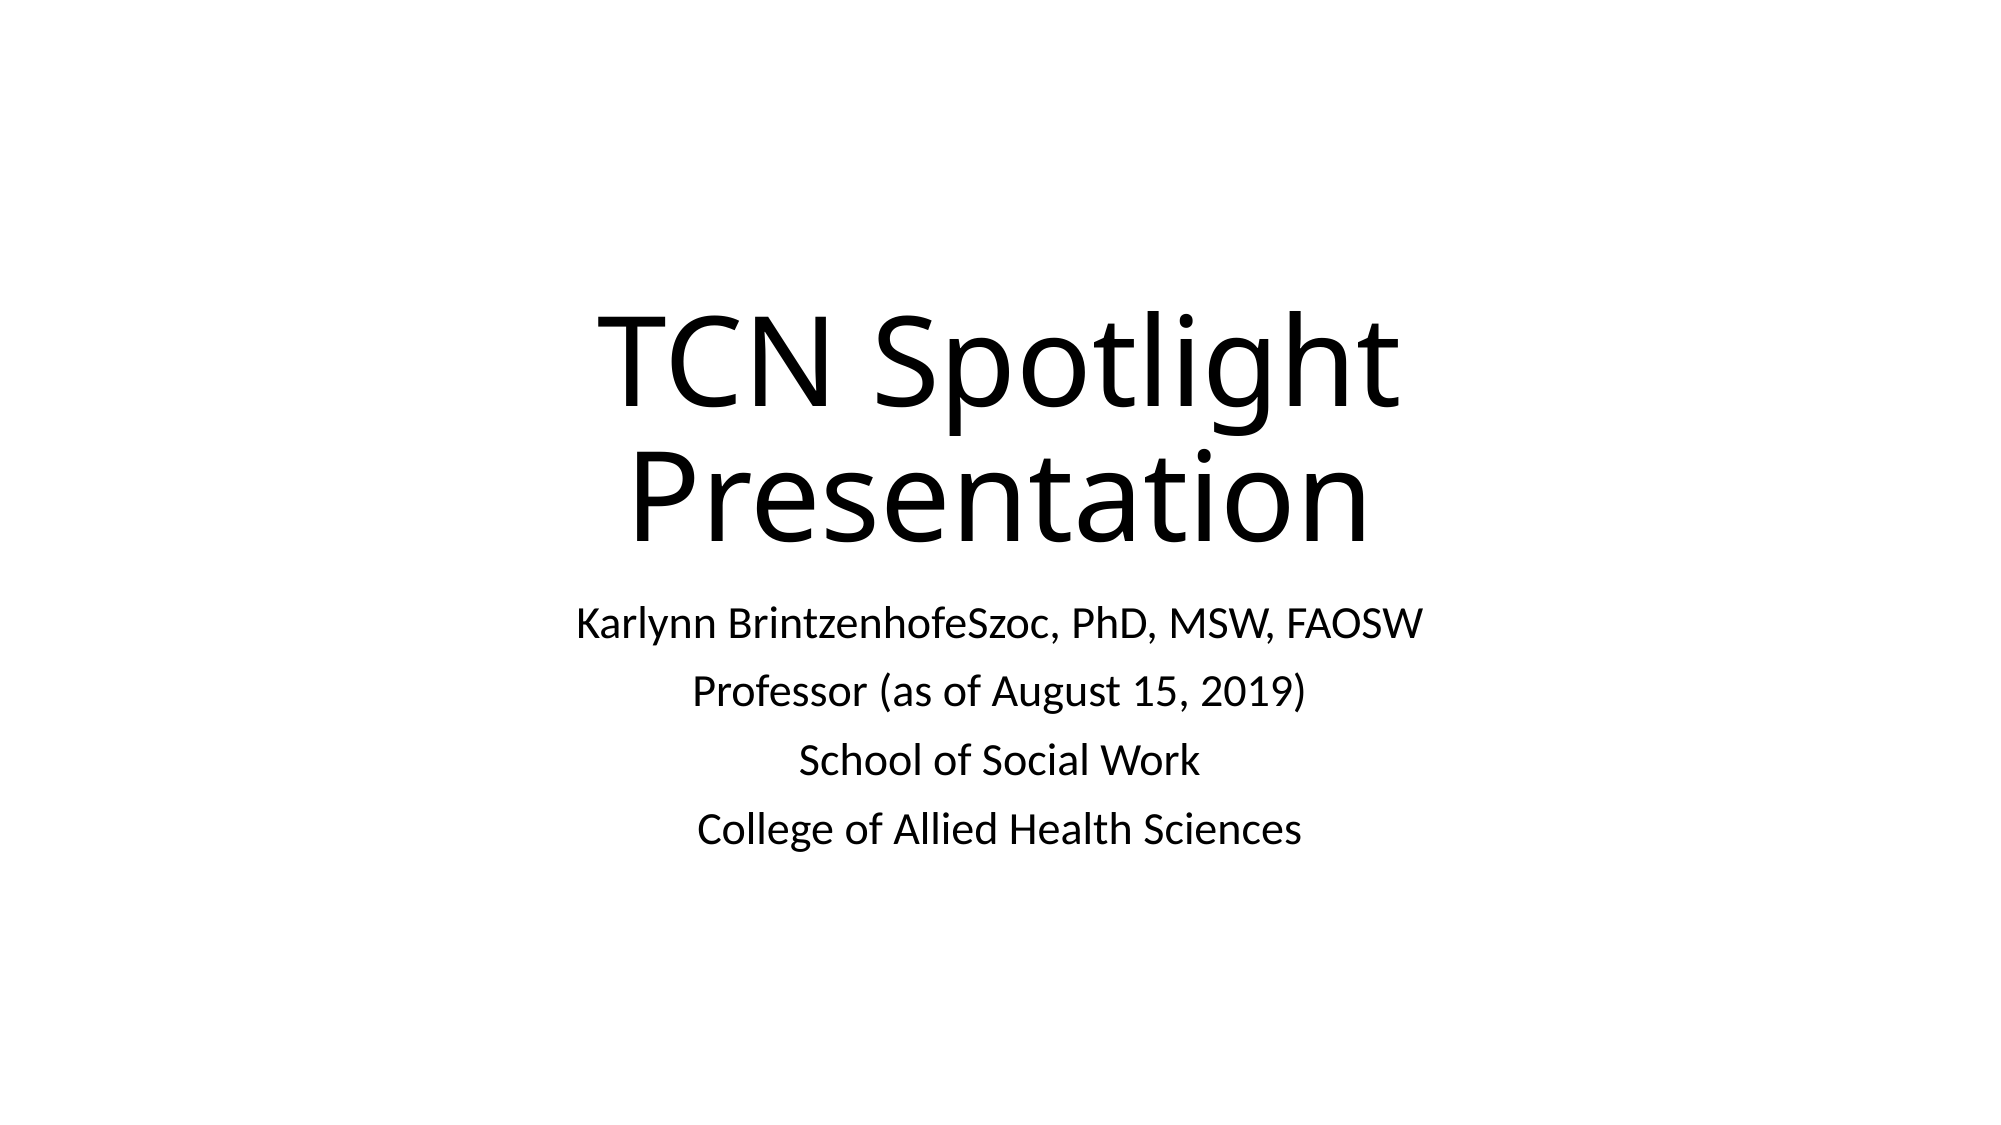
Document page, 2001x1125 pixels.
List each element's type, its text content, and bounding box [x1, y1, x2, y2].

title TCN Spotlight Presentation [249, 184, 1750, 576]
subtitle Karlynn BrintzenhofeSzoc, PhD, MSW, FAOSW Professor (as of August 15, 2019) School of Social Work College of Allied Health Sciences [249, 590, 1750, 863]
